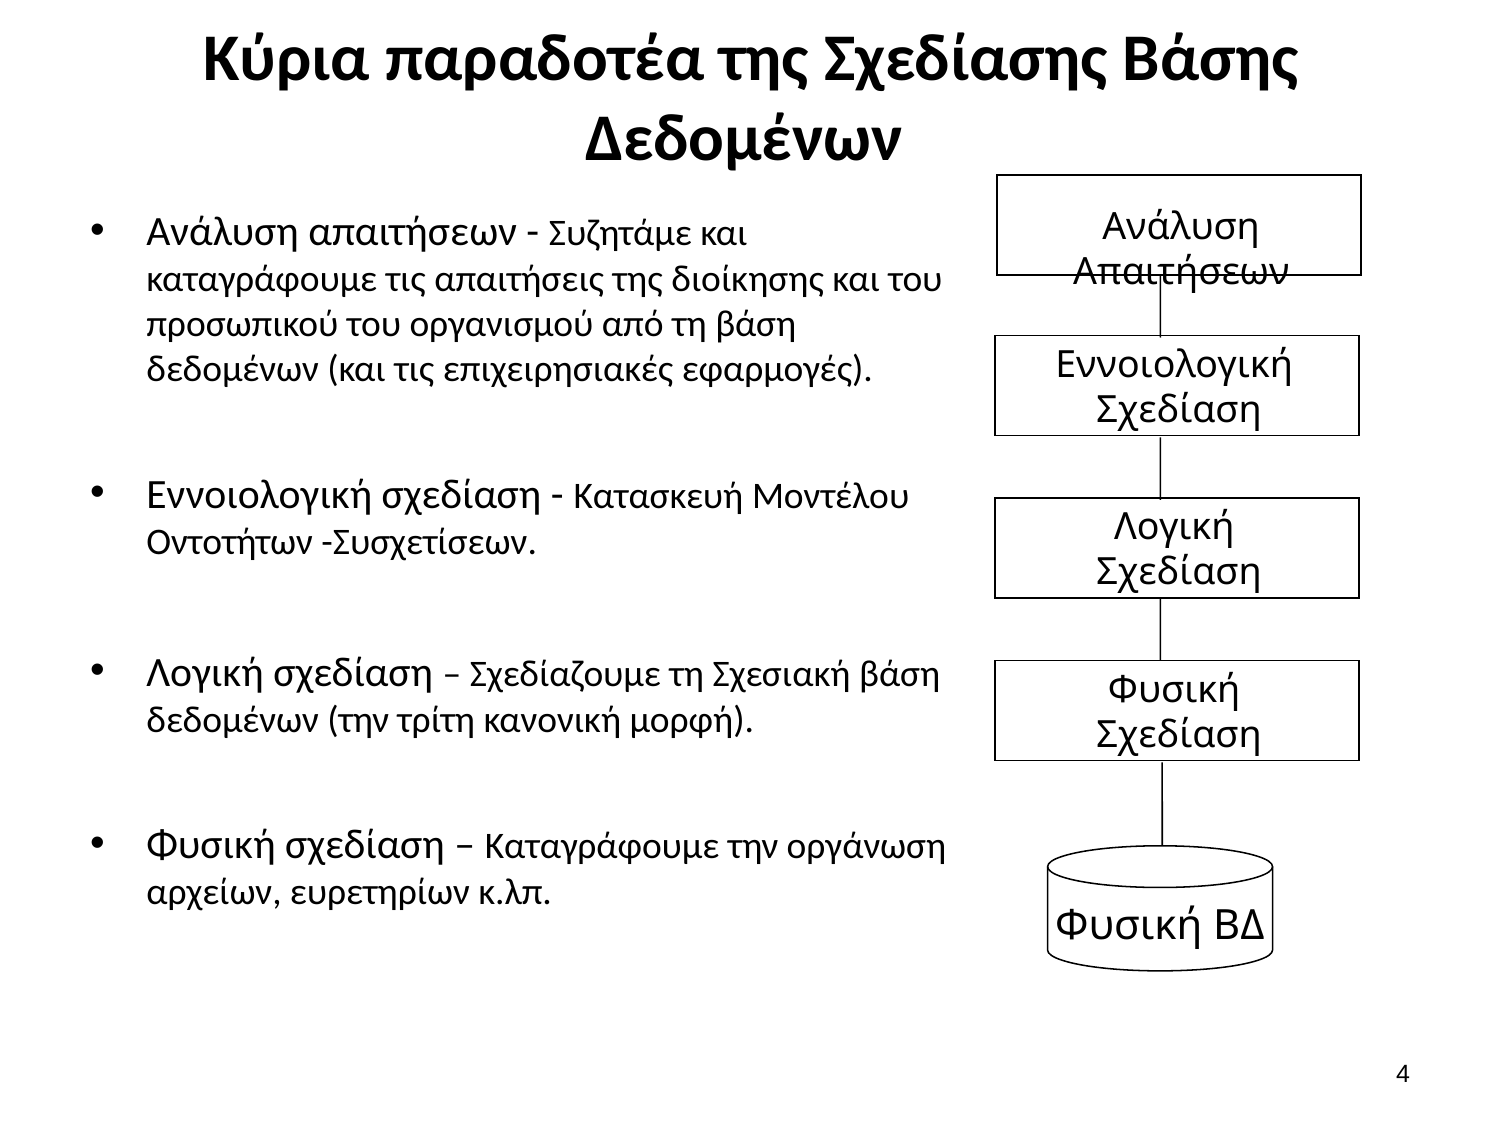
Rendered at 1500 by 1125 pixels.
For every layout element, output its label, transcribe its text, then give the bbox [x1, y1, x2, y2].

slide_number 3 [1074, 1042, 1425, 1103]
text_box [972, 174, 1388, 971]
title Κύρια παραδοτέα της Σχεδίασης Βάσης Δεδομένων [76, 19, 1427, 169]
list Ανάλυση απαιτήσεων - Συζητάμε και καταγράφουμε τις απαιτήσεις της διοίκησης και του προσωπικού του οργανισμού από τη βάση δεδομένων (και τις επιχειρησιακές εφαρμογές). Εννοιολογική σχεδίαση - Κατασκευή Μοντέλου Οντοτήτων -Συσχετίσεων. Λογική σχεδίαση – Σχεδίαζουμε τη Σχεσιακή βάση δεδομένων (την τρίτη κανονική μορφή). Φυσική σχεδίαση – Καταγράφουμε την οργάνωση αρχείων, ευρετηρίων κ.λπ. [75, 196, 975, 1024]
